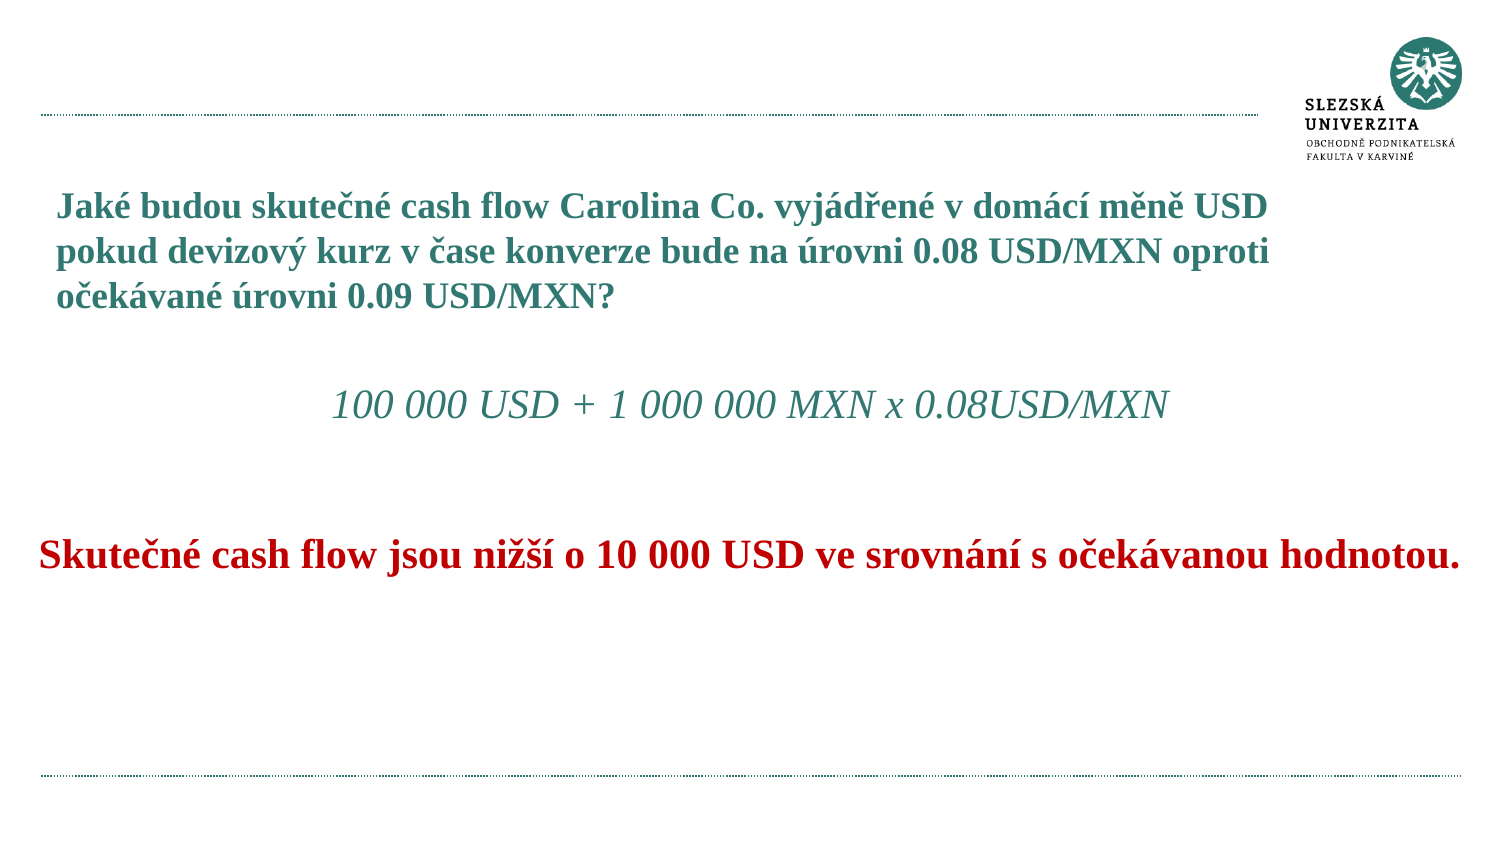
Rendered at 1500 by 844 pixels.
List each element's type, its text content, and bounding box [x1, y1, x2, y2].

text_box Jaké budou skutečné cash flow Carolina Co. vyjádřené v domácí měně USD pokud devizový kurz v čase konverze bude na úrovni 0.08 USD/MXN oproti očekávané úrovni 0.09 USD/MXN? [41, 173, 1377, 324]
picture [1305, 37, 1462, 160]
